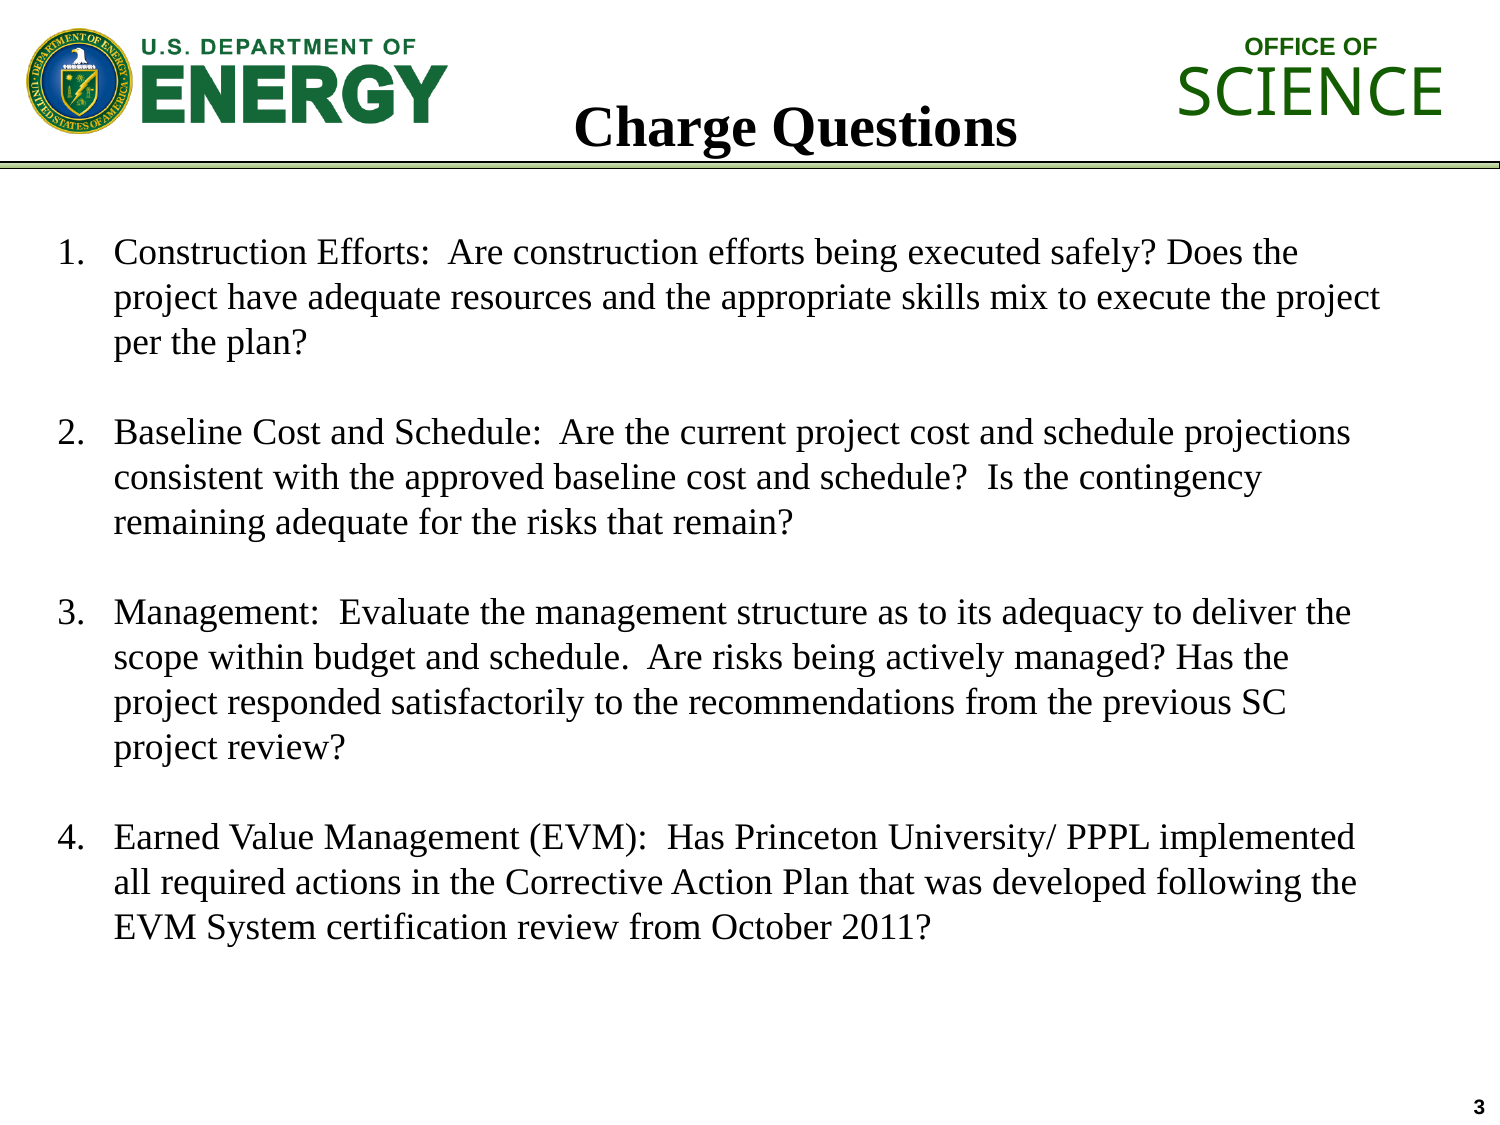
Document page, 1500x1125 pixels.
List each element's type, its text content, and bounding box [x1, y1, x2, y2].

picture [26, 28, 448, 134]
slide_number 3 [1437, 1085, 1500, 1125]
title Charge Questions [443, 63, 1149, 183]
text_box Construction Efforts: Are construction efforts being executed safely? Does the project have adequate resources and the appropriate skills mix to execute the project per the plan? Baseline Cost and Schedule: Are the current project cost and schedule projections consistent with the approved baseline cost and schedule? Is the contingency remaining adequate for the risks that remain? Management: Evaluate the management structure as to its adequacy to deliver the scope within budget and schedule. Are risks being actively managed? Has the project responded satisfactorily to the recommendations from the previous SC project review? Earned Value Management (EVM): Has Princeton University/ PPPL implemented all required actions in the Corrective Action Plan that was developed following the EVM System certification review from October 2011? [42, 219, 1404, 1082]
